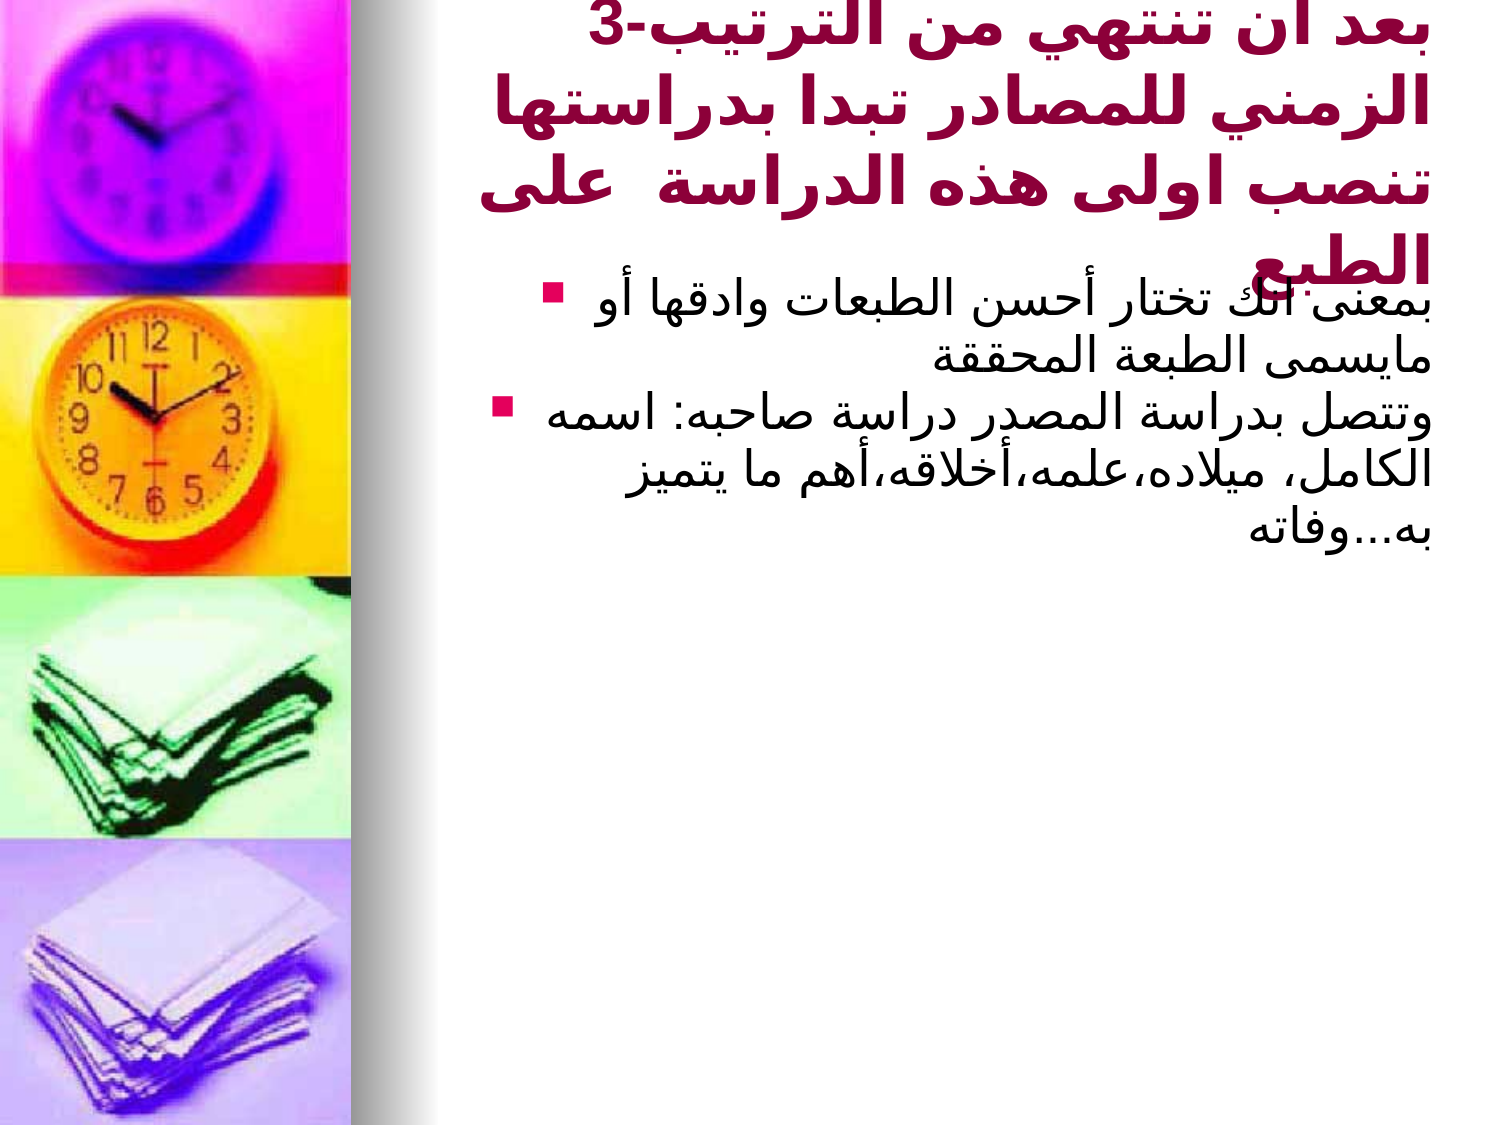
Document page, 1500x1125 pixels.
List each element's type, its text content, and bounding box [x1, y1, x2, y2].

picture [0, 0, 351, 1125]
list بمعنى انك تختار أحسن الطبعات وادقها أو مايسمى الطبعة المحققة وتتصل بدراسة المصدر دراسة صاحبه: اسمه الكامل، ميلاده،علمه،أخلاقه،أهم ما يتميز به...وفاته [399, 262, 1450, 1075]
title 3-بعد ان تنتهي من الترتيب الزمني للمصادر تبدا بدراستها تنصب اولى هذه الدراسة على الطبع [399, 37, 1450, 238]
